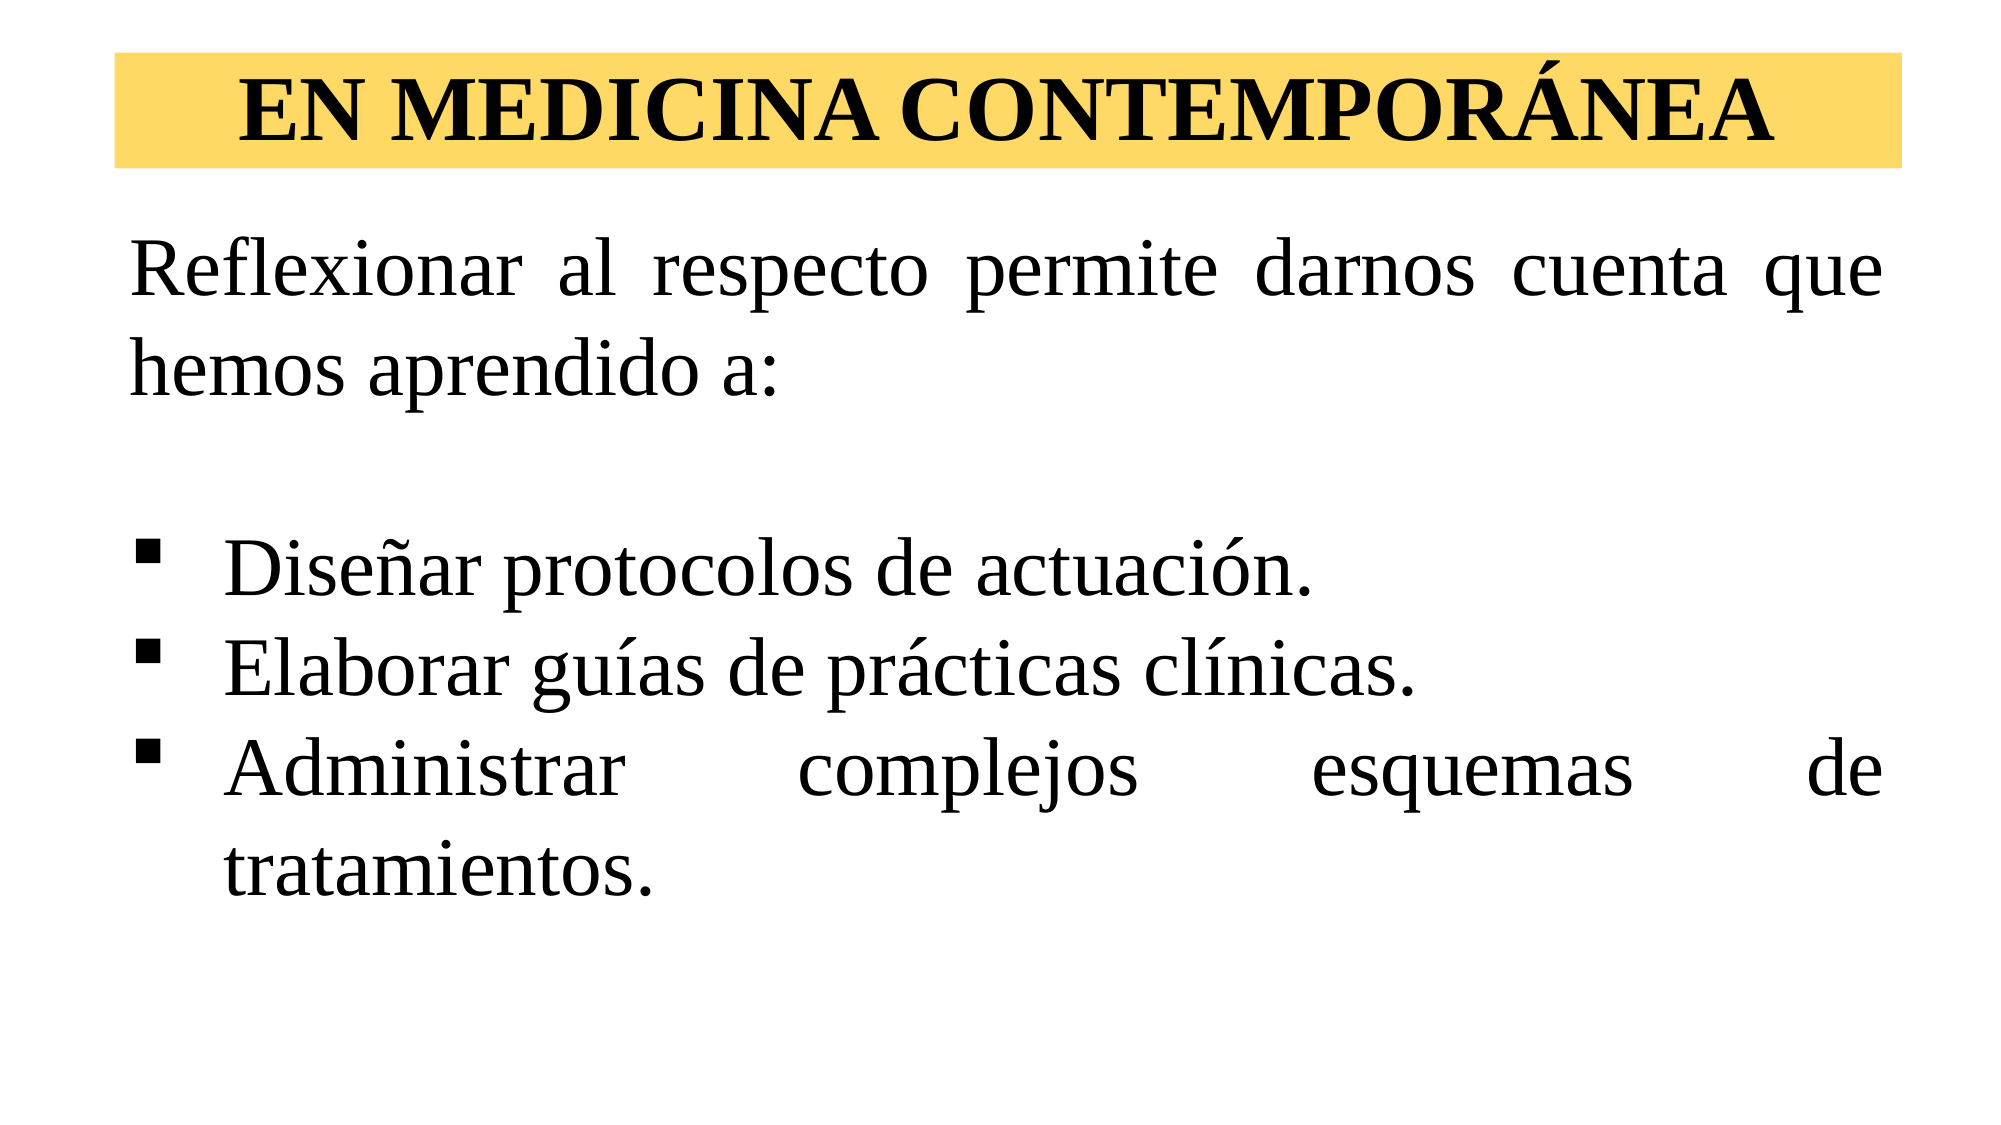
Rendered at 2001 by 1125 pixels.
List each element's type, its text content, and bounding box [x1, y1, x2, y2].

subtitle Reflexionar al respecto permite darnos cuenta que hemos aprendido a: Diseñar protocolos de actuación. Elaborar guías de prácticas clínicas. Administrar complejos esquemas de tratamientos. [114, 204, 1902, 1035]
title EN MEDICINA CONTEMPORÁNEA [114, 52, 1902, 169]
